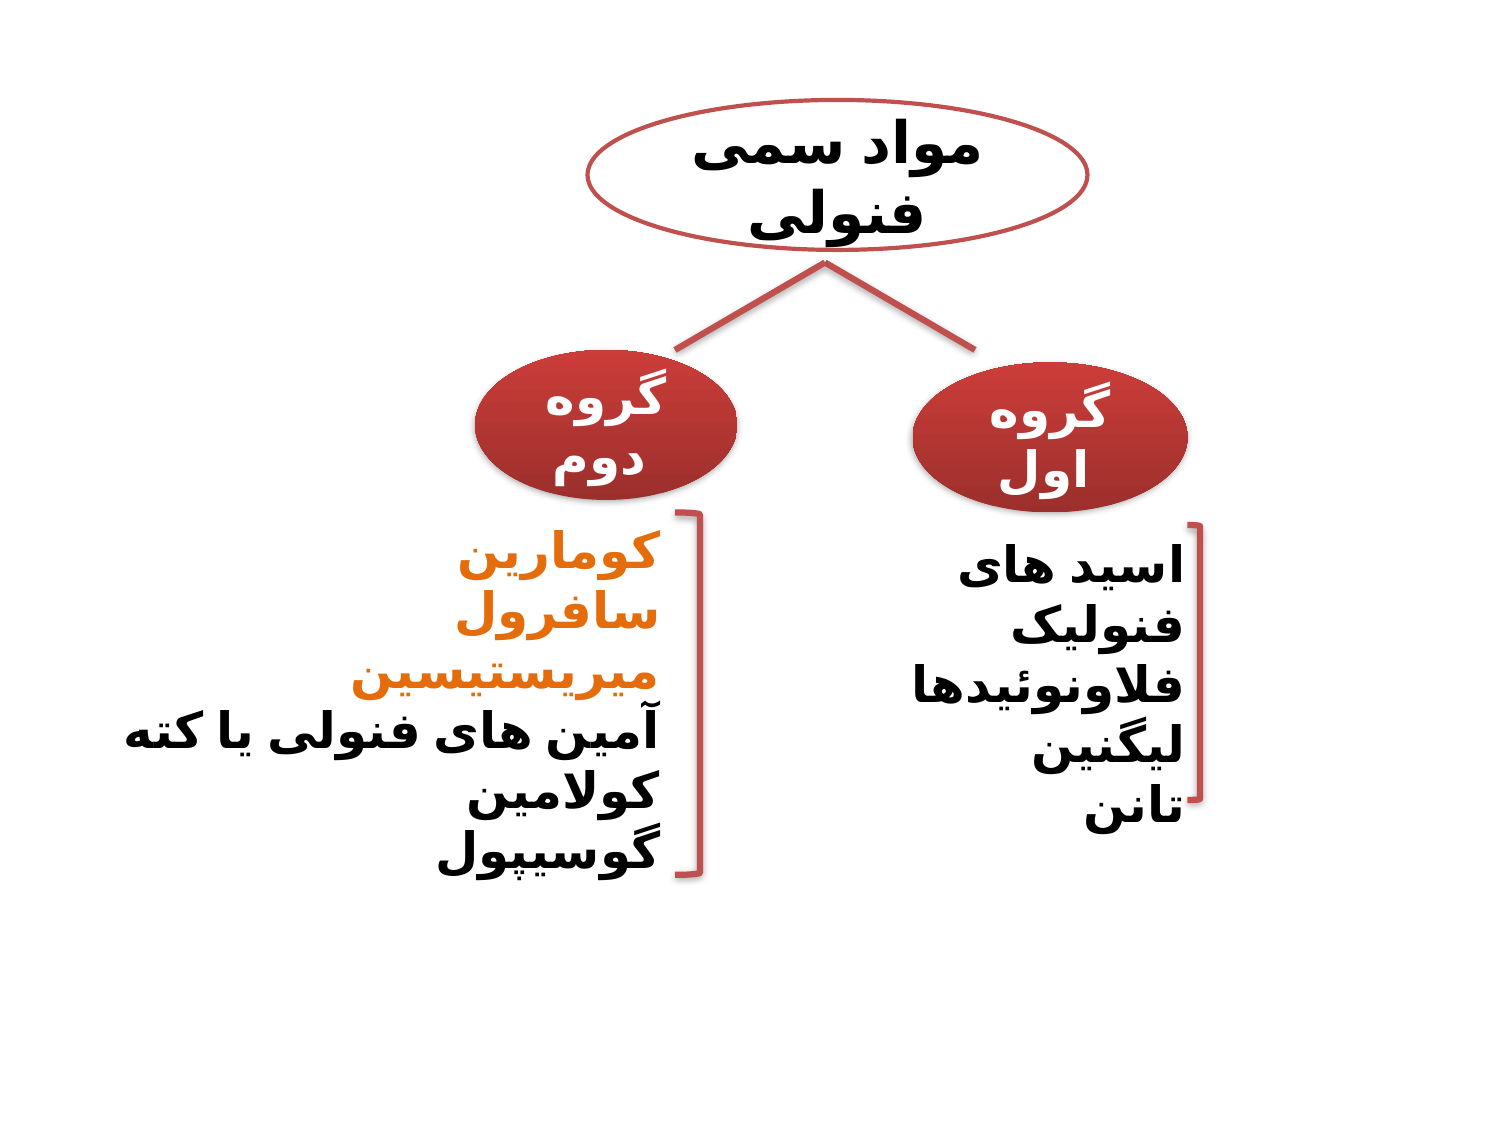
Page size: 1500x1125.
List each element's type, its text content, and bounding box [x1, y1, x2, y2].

text_box گروه اول [912, 362, 1188, 513]
text_box [674, 509, 704, 878]
text_box گروه دوم [474, 349, 738, 500]
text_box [826, 262, 976, 351]
text_box مواد سمی فنولی [585, 97, 1090, 253]
text_box کومارین سافرول میریستیسین آمین های فنولی یا کته کولامین گوسیپول [87, 510, 675, 946]
text_box [1187, 521, 1204, 804]
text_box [674, 262, 826, 351]
text_box اسید های فنولیک فلاونوئیدها لیگنین تانن [875, 524, 1200, 840]
